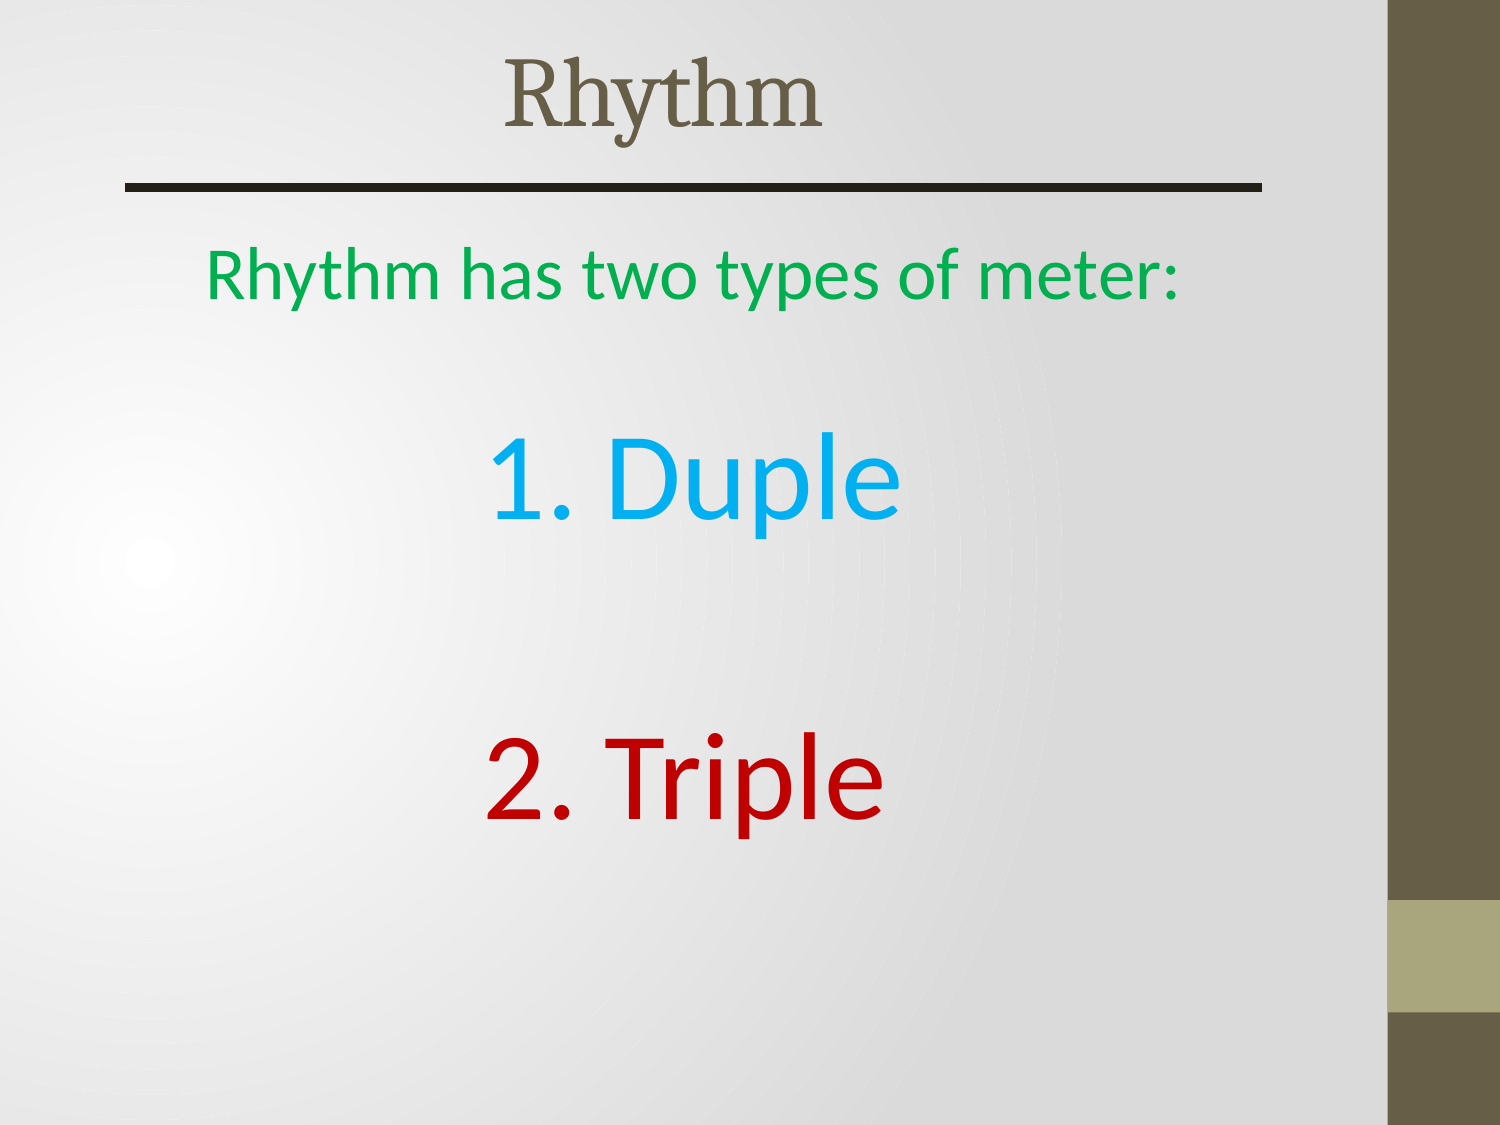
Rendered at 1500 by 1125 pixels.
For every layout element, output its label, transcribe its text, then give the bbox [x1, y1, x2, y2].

title Rhythm [487, 0, 850, 154]
text_box Duple Triple [468, 387, 920, 853]
text_box Rhythm has two types of meter: [190, 217, 1198, 323]
